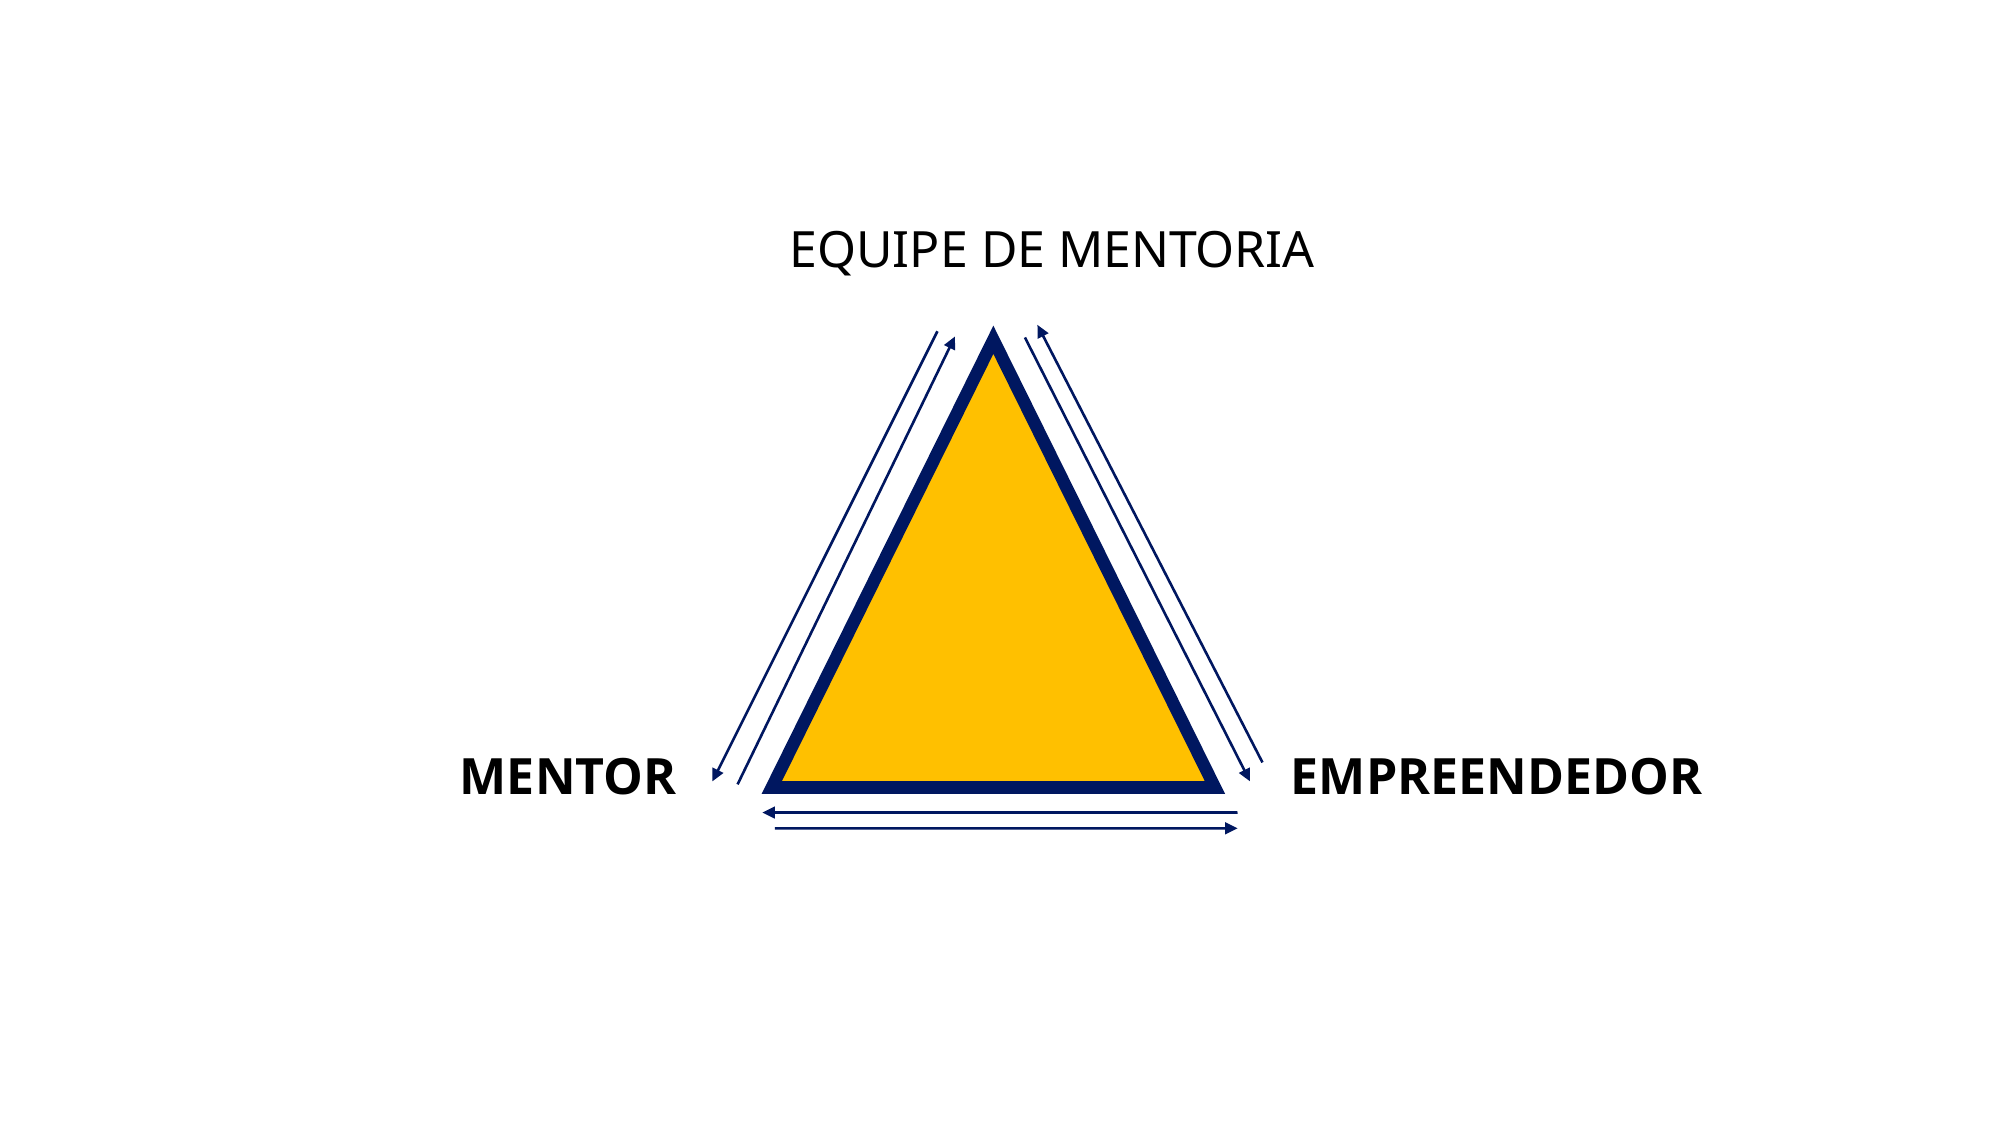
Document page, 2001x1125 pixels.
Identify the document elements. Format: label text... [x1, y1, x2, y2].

text_box MENTOR [399, 737, 737, 813]
text_box [1037, 324, 1263, 763]
text_box [712, 331, 938, 782]
text_box [771, 339, 1215, 788]
text_box [762, 806, 1238, 819]
text_box [774, 822, 1238, 835]
text_box EMPREENDEDOR [1276, 737, 1717, 813]
list EQUIPE DE MENTORIA [568, 217, 1409, 310]
text_box [1024, 337, 1250, 782]
text_box [737, 336, 956, 785]
